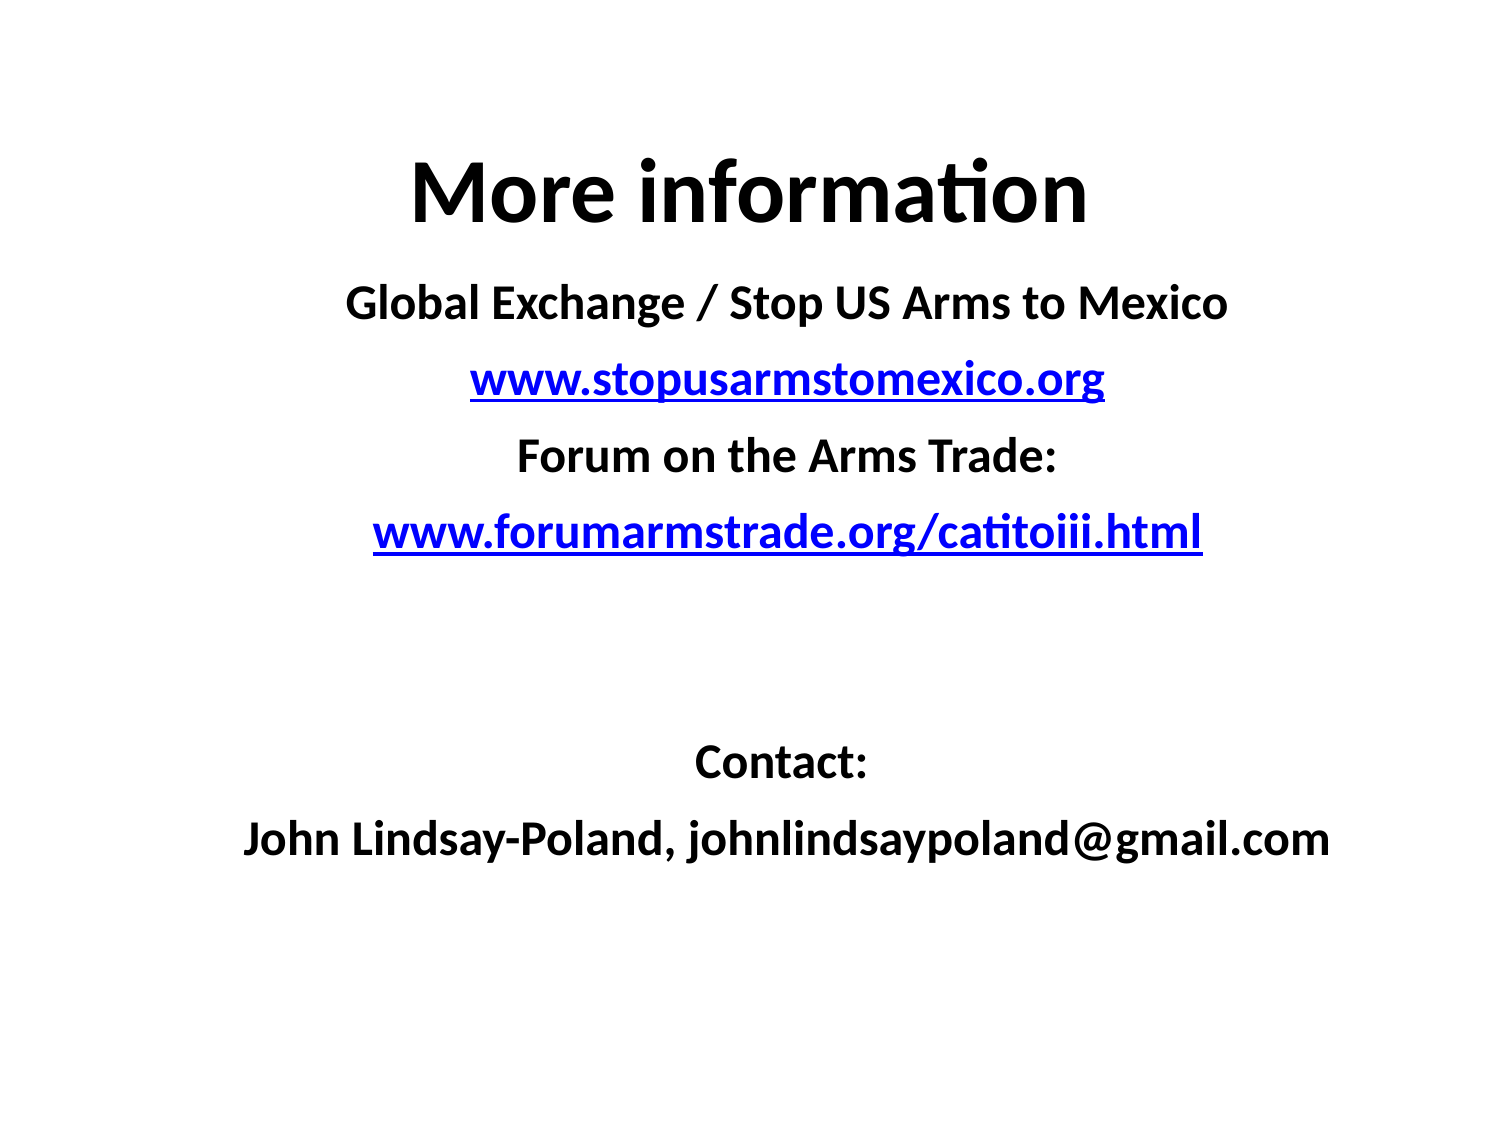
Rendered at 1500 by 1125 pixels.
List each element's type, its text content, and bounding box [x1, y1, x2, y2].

text_box Global Exchange / Stop US Arms to Mexico www.stopusarmstomexico.org Forum on the Arms Trade: www.forumarmstrade.org/catitoiii.html Contact: John Lindsay-Poland, johnlindsaypoland@gmail.com [127, 261, 1372, 873]
title More information [75, 91, 1425, 280]
